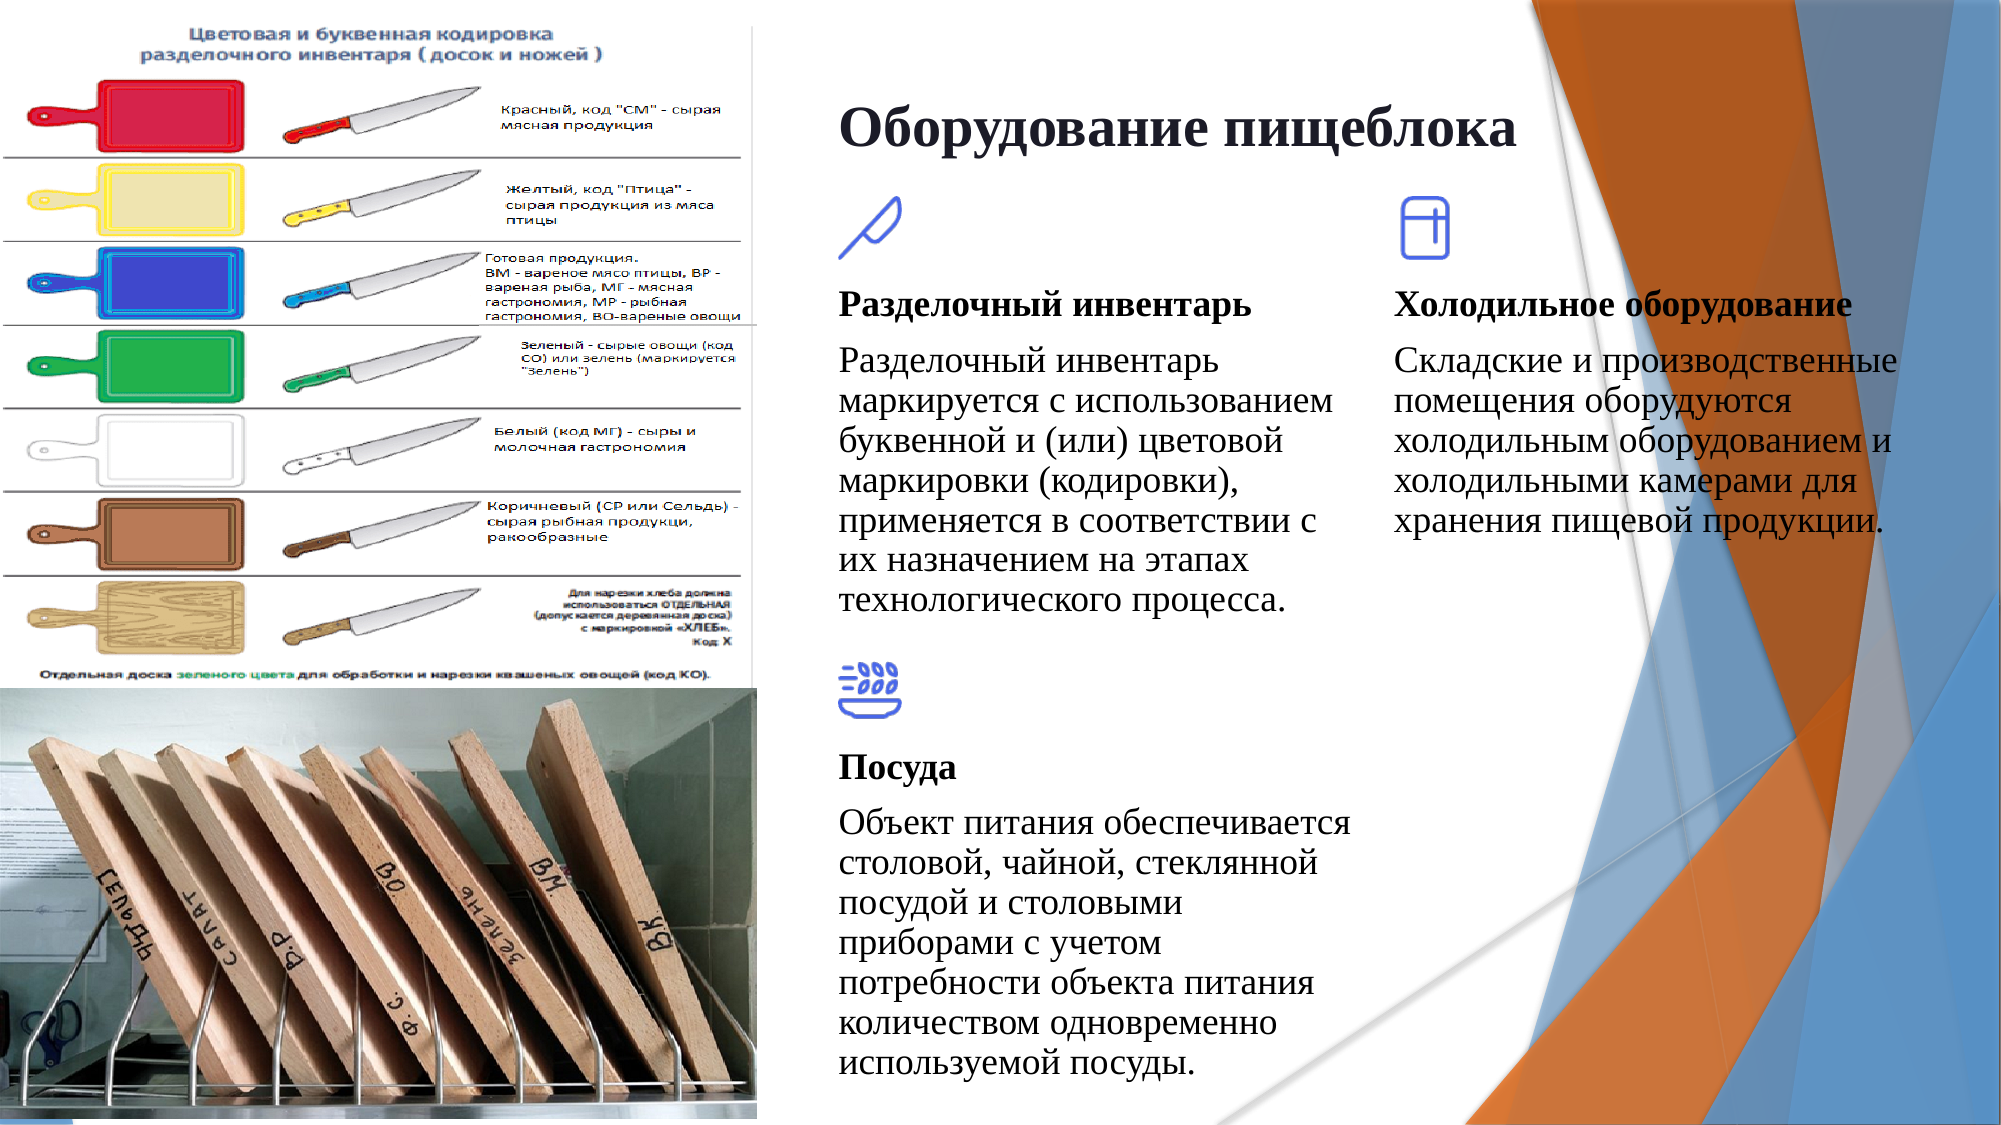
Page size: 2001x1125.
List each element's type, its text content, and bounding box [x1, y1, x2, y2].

text_box Посуда [838, 747, 1156, 788]
text_box Складские и производственные помещения оборудуются холодильным оборудованием и холодильными камерами для хранения пищевой продукции. [1393, 339, 1912, 543]
text_box Разделочный инвентарь [838, 285, 1220, 325]
text_box Разделочный инвентарь маркируется с использованием буквенной и (или) цветовой маркировки (кодировки), применяется в соответствии с их назначением на этапах технологического процесса. [838, 339, 1356, 622]
picture [1393, 196, 1458, 261]
text_box Объект питания обеспечивается столовой, чайной, стеклянной посудой и столовыми приборами с учетом потребности объекта питания количеством одновременно используемой посуды. [838, 802, 1356, 1083]
text_box Холодильное оборудование [1393, 285, 1829, 325]
picture [0, 0, 757, 1119]
picture [838, 196, 903, 261]
picture [838, 658, 903, 723]
text_box Оборудование пищеблока [838, 79, 1659, 159]
